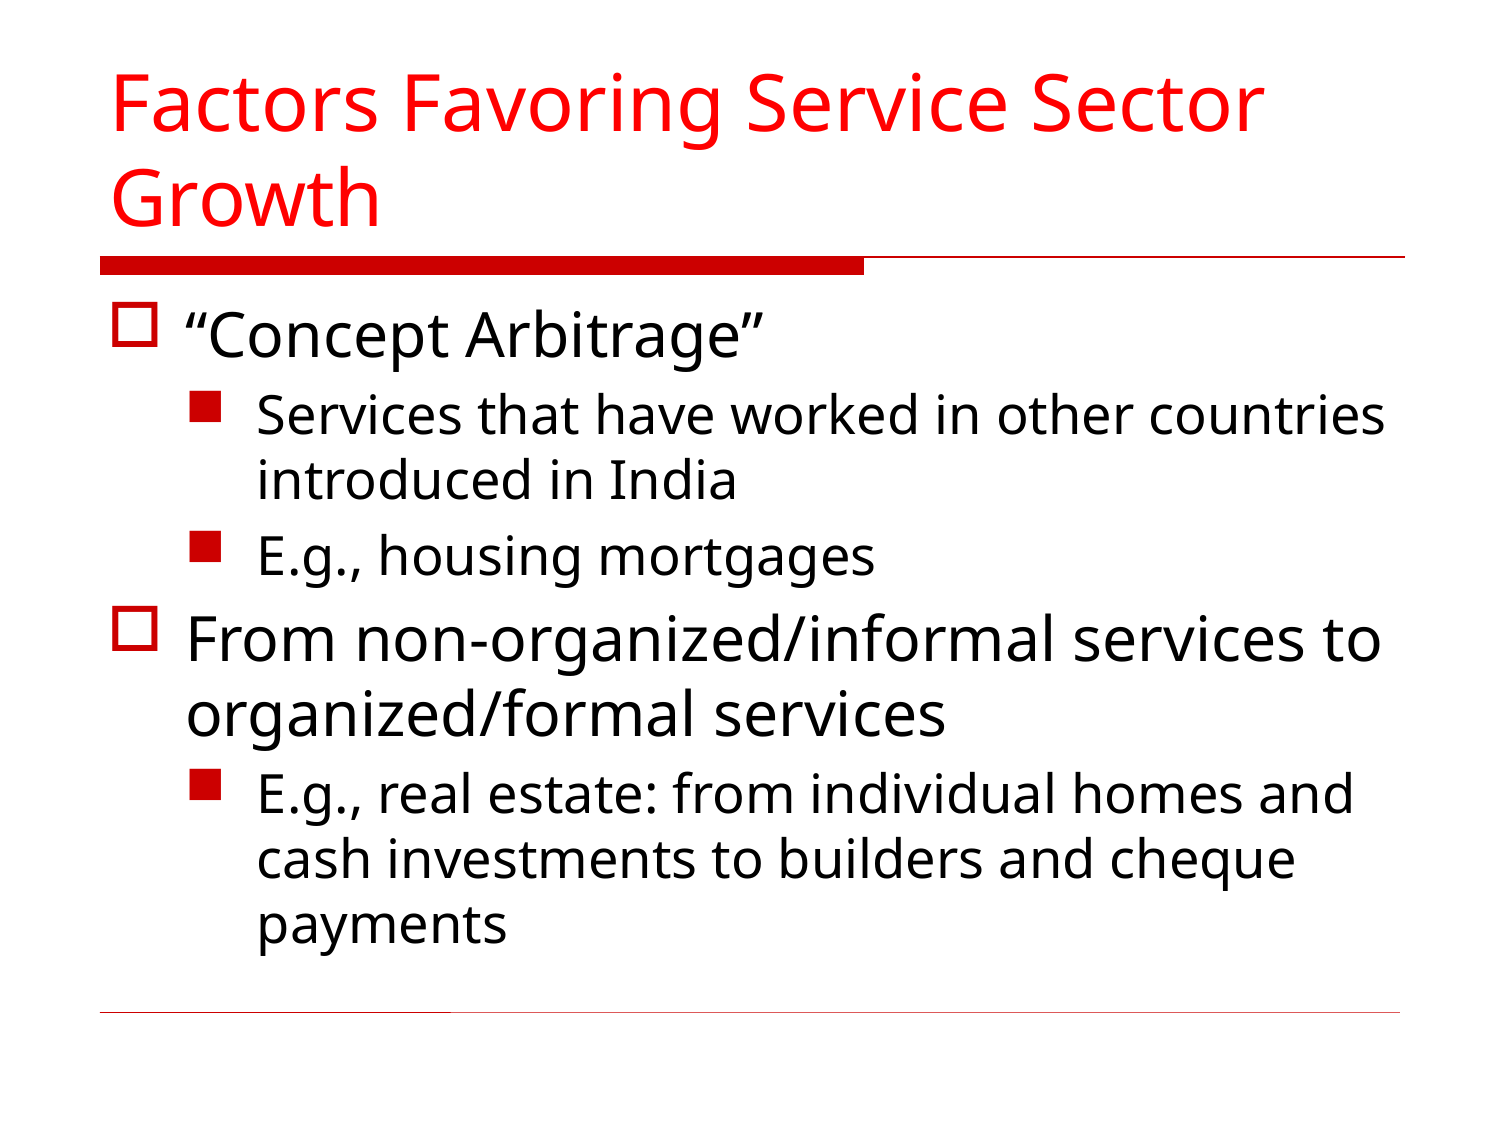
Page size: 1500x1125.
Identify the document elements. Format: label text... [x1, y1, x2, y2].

list “Concept Arbitrage” Services that have worked in other countries introduced in India E.g., housing mortgages From non-organized/informal services to organized/formal services E.g., real estate: from individual homes and cash investments to builders and cheque payments [92, 287, 1406, 988]
title Factors Favoring Service Sector Growth [93, 49, 1407, 250]
